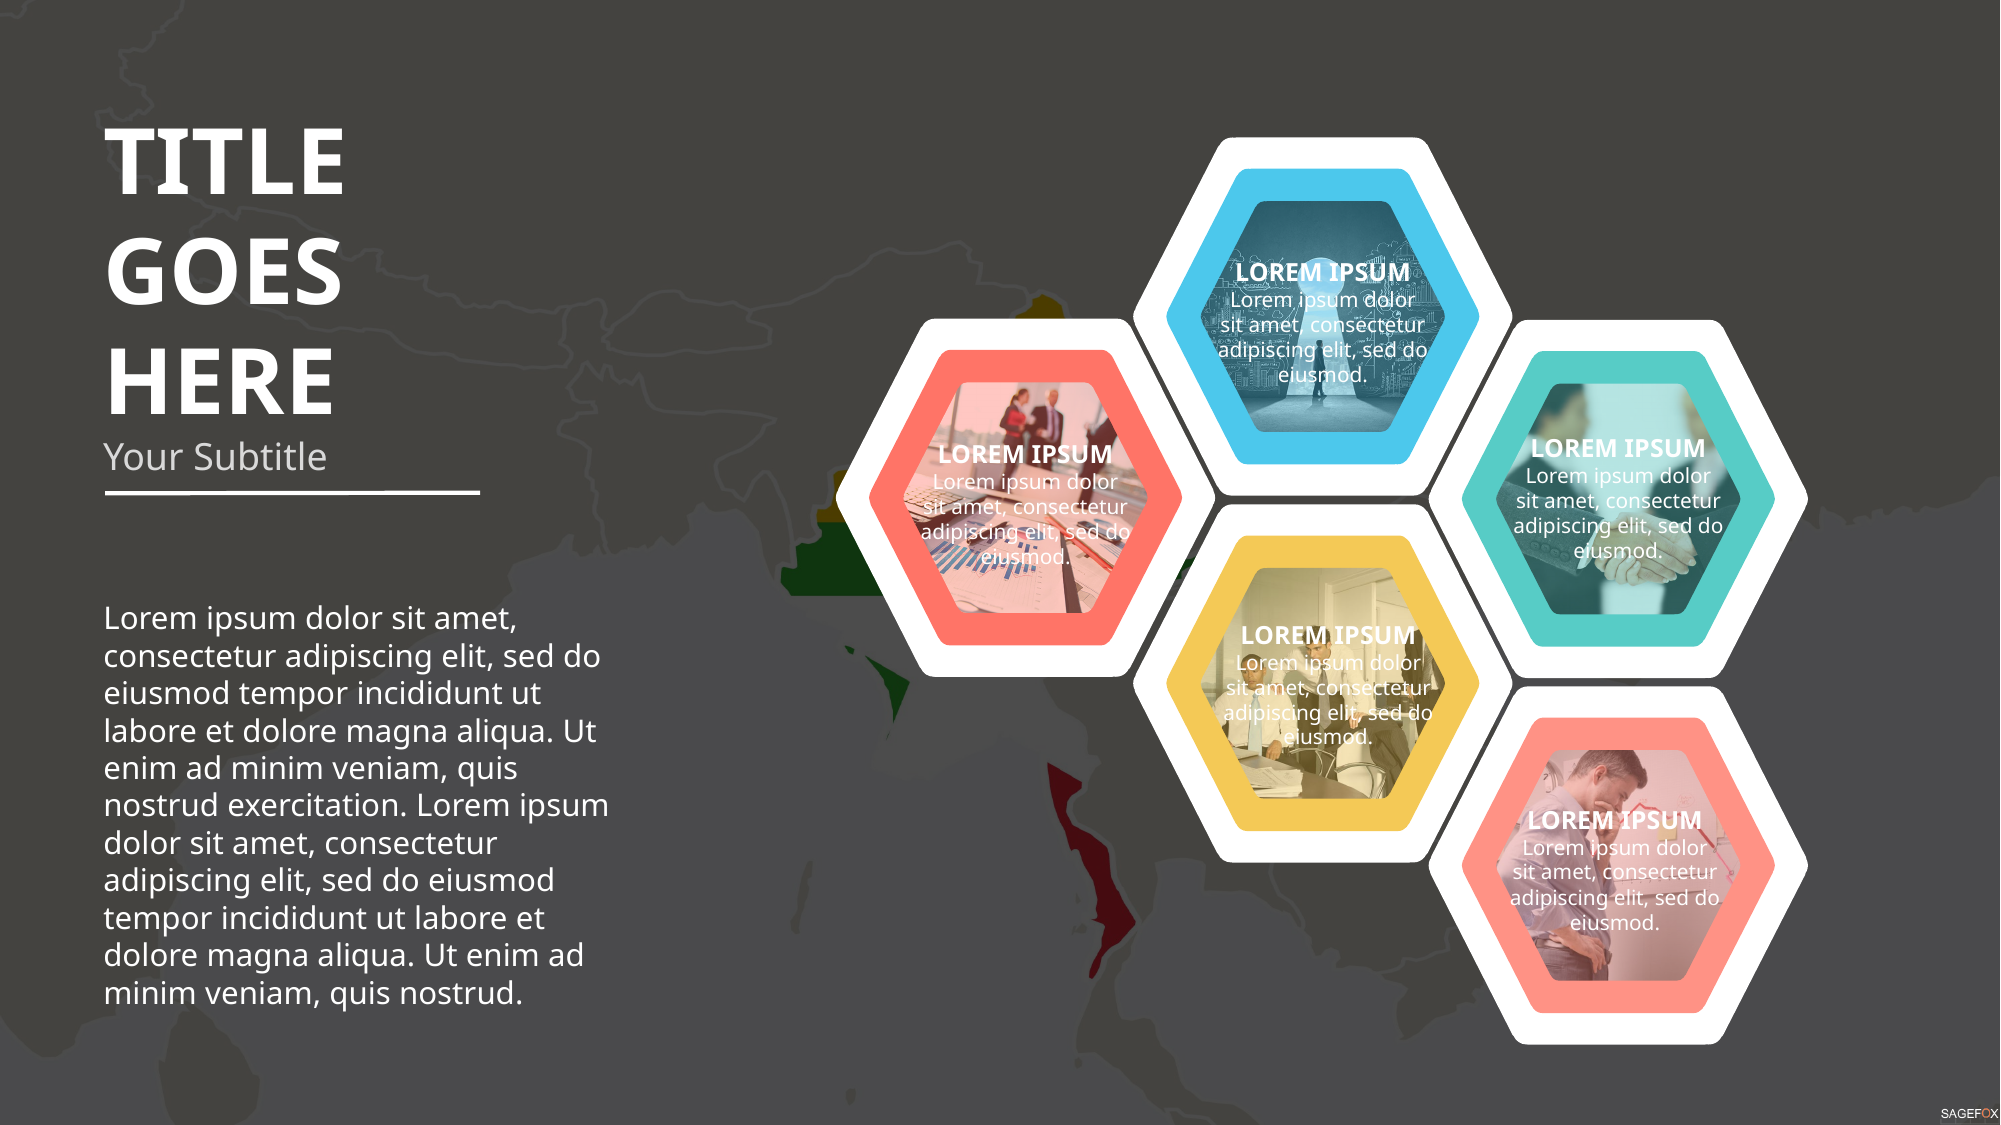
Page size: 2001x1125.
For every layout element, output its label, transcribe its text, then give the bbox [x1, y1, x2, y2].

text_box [1133, 504, 1513, 863]
text_box TITLE GOES HERE Your Subtitle [88, 95, 574, 591]
text_box Lorem ipsum dolor sit amet, consectetur adipiscing elit, sed do eiusmod tempor incididunt ut labore et dolore magna aliqua. Ut enim ad minim veniam, quis nostrud exercitation. Lorem ipsum dolor sit amet, consectetur adipiscing elit, sed do eiusmod tempor incididunt ut labore et dolore magna aliqua. Ut enim ad minim veniam, quis nostrud. [88, 591, 647, 1018]
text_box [1428, 686, 1808, 1045]
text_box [835, 318, 1216, 677]
picture [0, 0, 2001, 1125]
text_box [1133, 137, 1513, 496]
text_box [1428, 319, 1808, 679]
